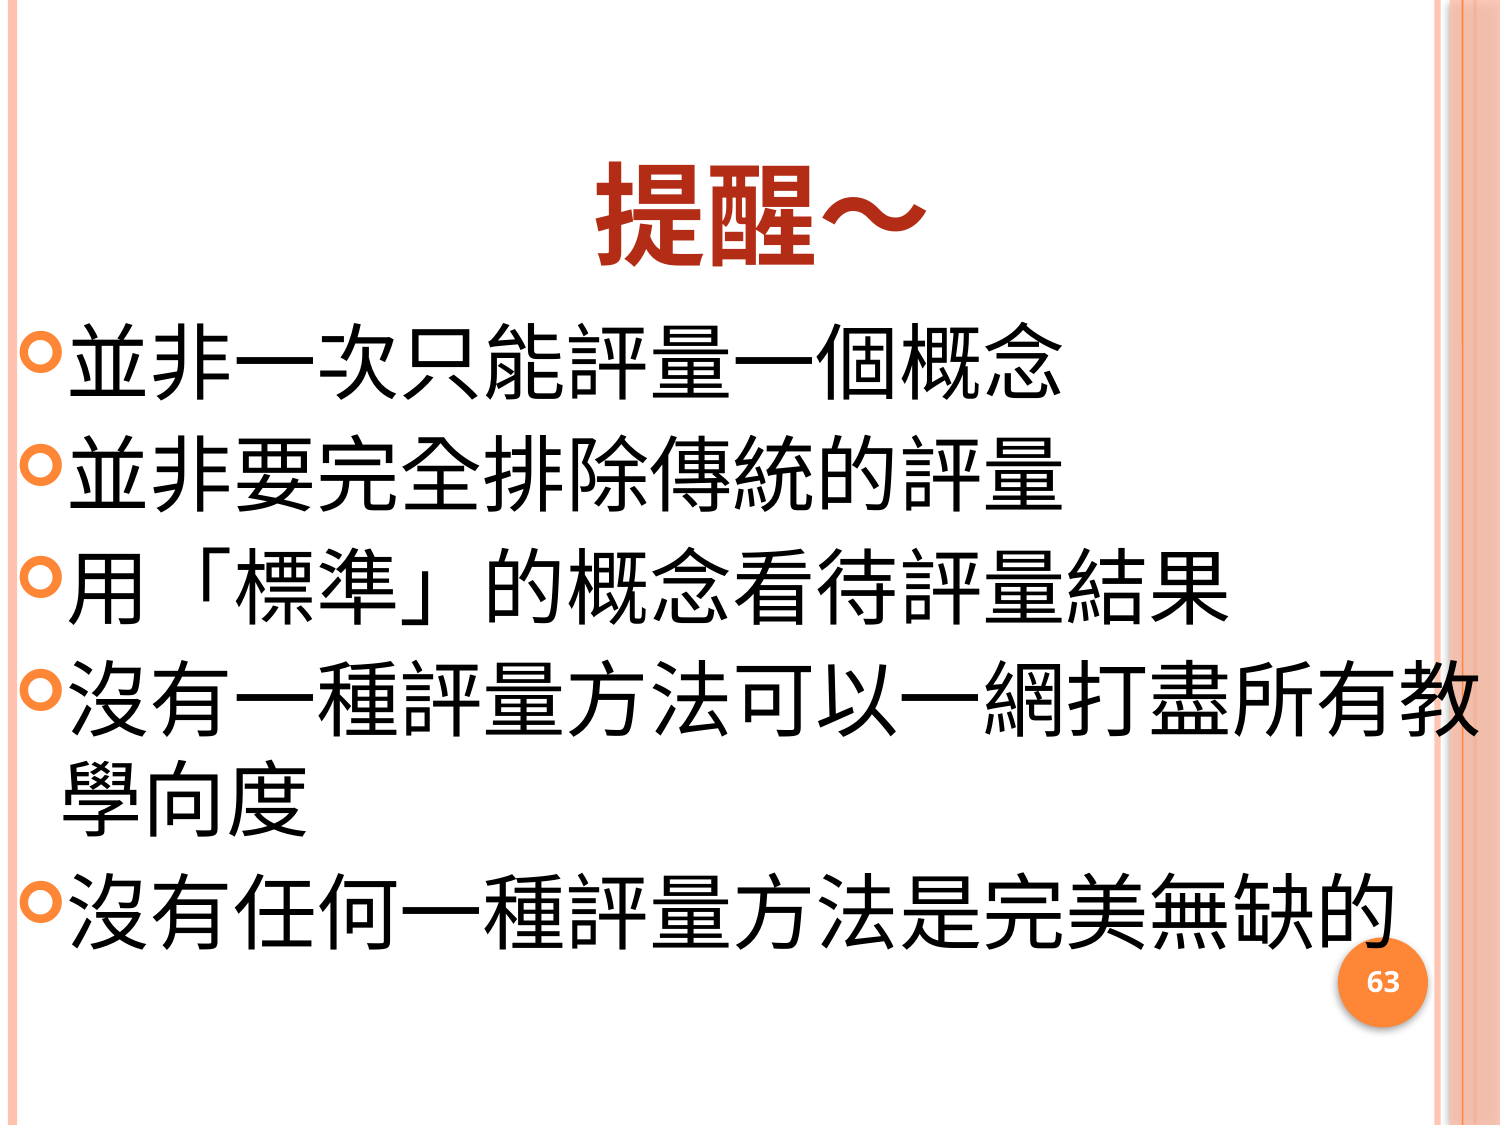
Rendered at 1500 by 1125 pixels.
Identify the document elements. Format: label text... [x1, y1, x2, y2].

title 提醒～ [360, 99, 1164, 288]
slide_number 63 [1333, 940, 1434, 1027]
list 並非一次只能評量一個概念 並非要完全排除傳統的評量 用「標準」的概念看待評量結果 沒有一種評量方法可以一網打盡所有教學向度 沒有任何一種評量方法是完美無缺的 [0, 302, 1500, 1125]
